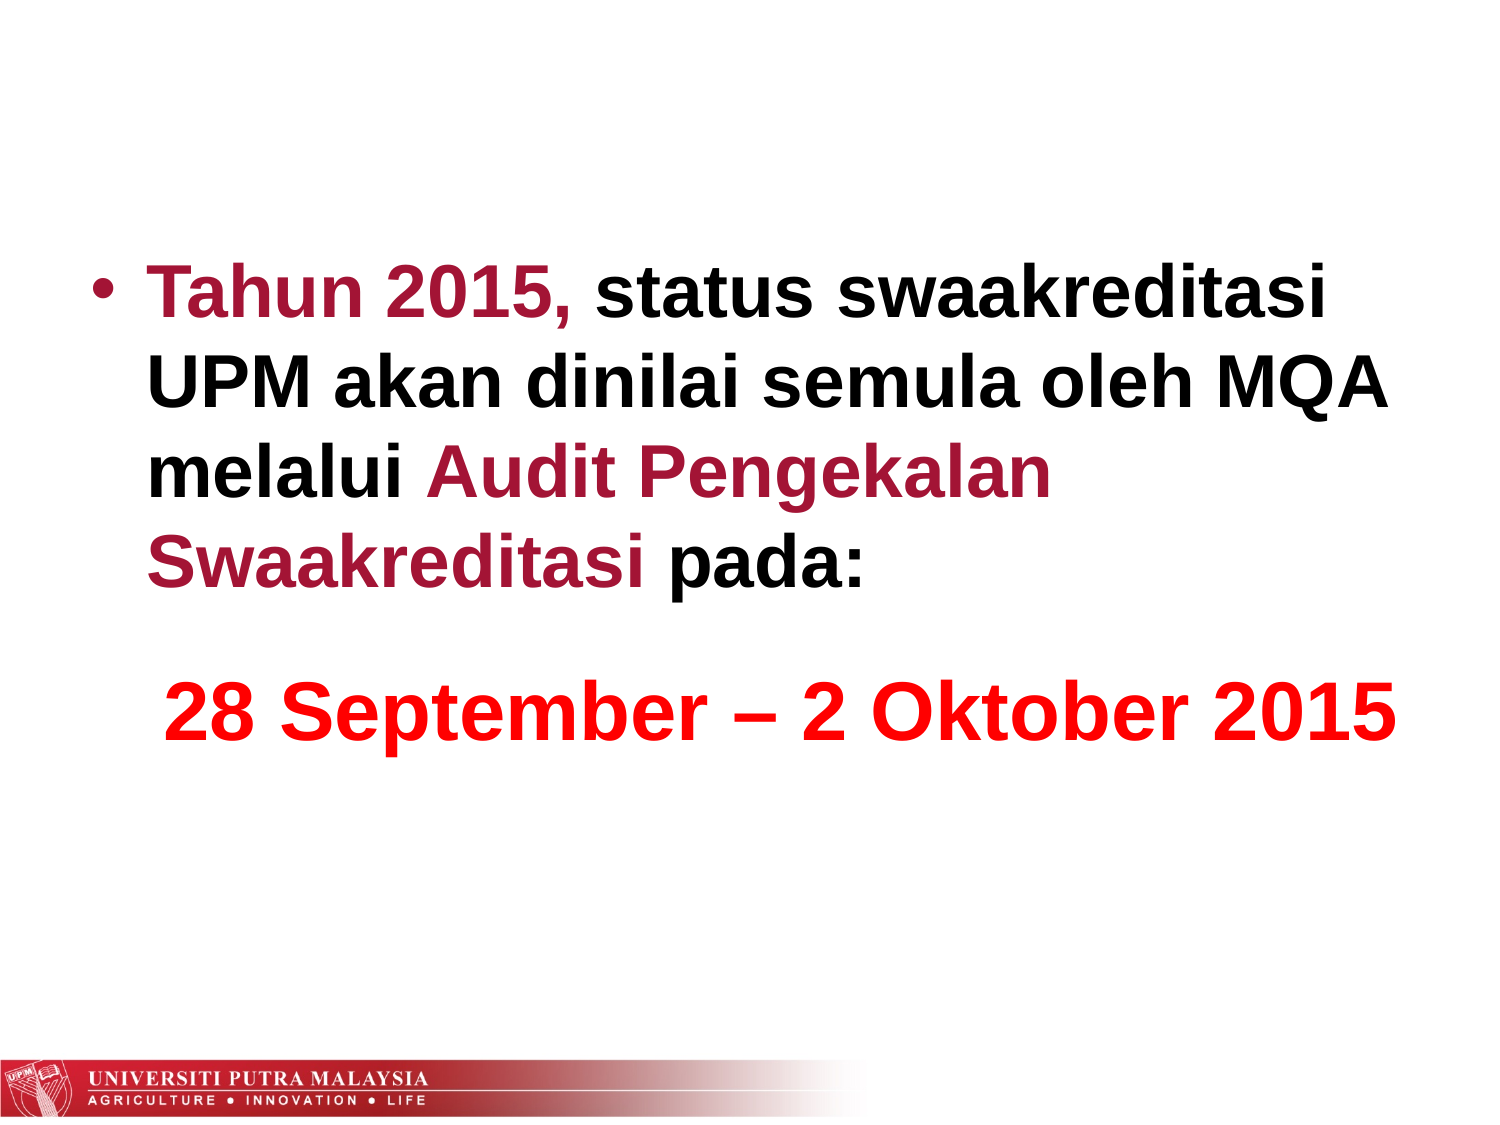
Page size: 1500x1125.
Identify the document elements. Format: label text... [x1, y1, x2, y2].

text_box 28 September – 2 Oktober 2015 [137, 650, 1425, 765]
picture [0, 1052, 1201, 1125]
list Tahun 2015, status swaakreditasi UPM akan dinilai semula oleh MQA melalui Audit Pengekalan Swaakreditasi pada: [75, 149, 1438, 1025]
